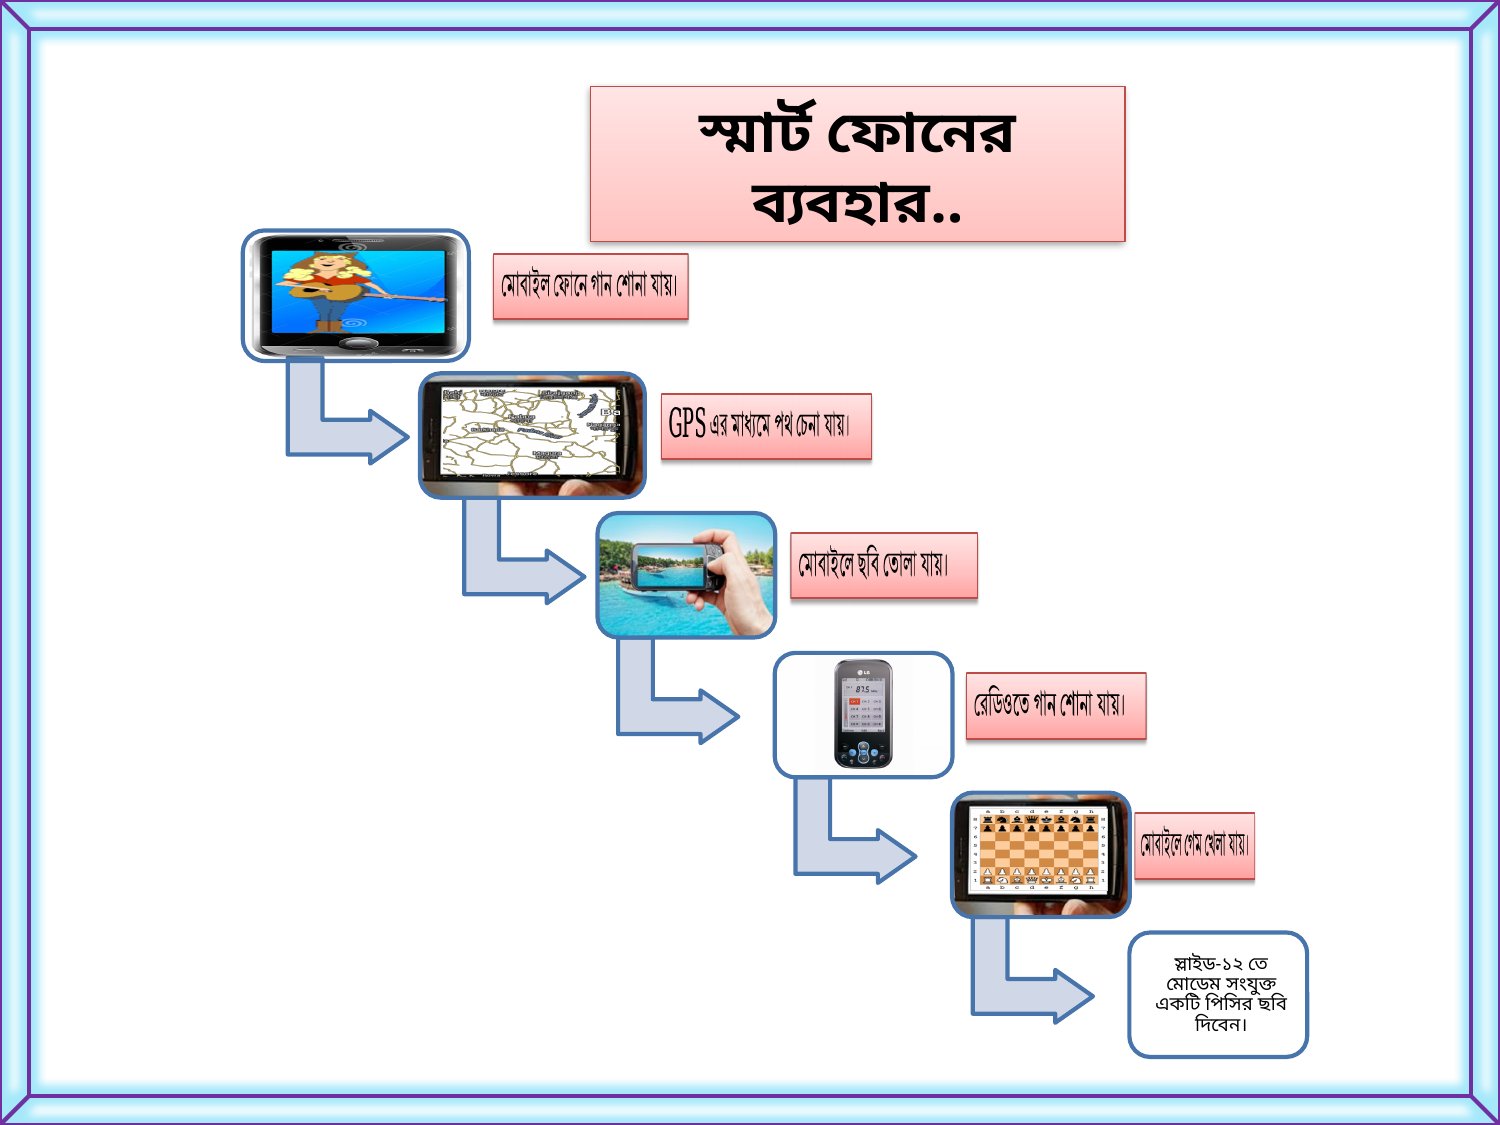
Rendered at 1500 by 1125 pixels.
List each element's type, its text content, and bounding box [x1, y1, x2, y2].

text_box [99, 224, 1451, 1063]
text_box স্মার্ট ফোনের ব্যবহার.. [590, 86, 1126, 223]
